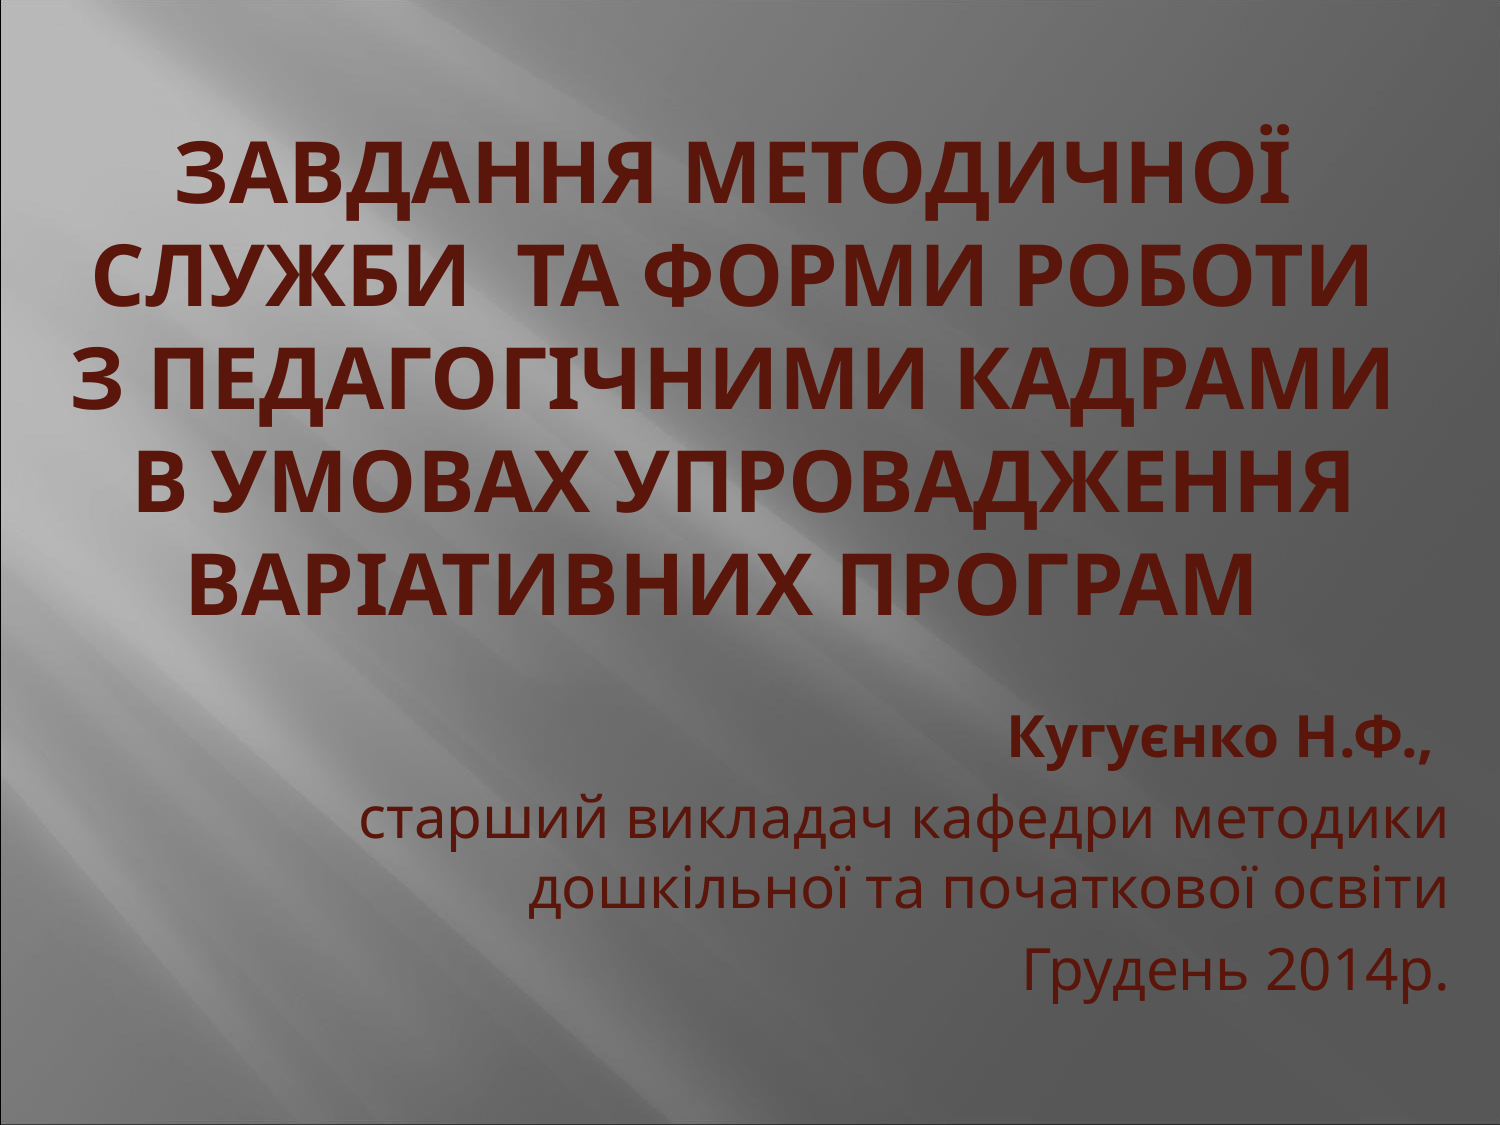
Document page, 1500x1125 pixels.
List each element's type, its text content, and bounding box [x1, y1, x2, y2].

picture [0, 0, 1500, 1125]
title Завдання методичної служби та форми роботи з педагогічними кадрами в умовах упровадження варіативних програм [58, 46, 1409, 633]
subtitle Кугуєнко Н.Ф., старший викладач кафедри методики дошкільної та початкової освіти Грудень 2014р. [35, 691, 1465, 1090]
